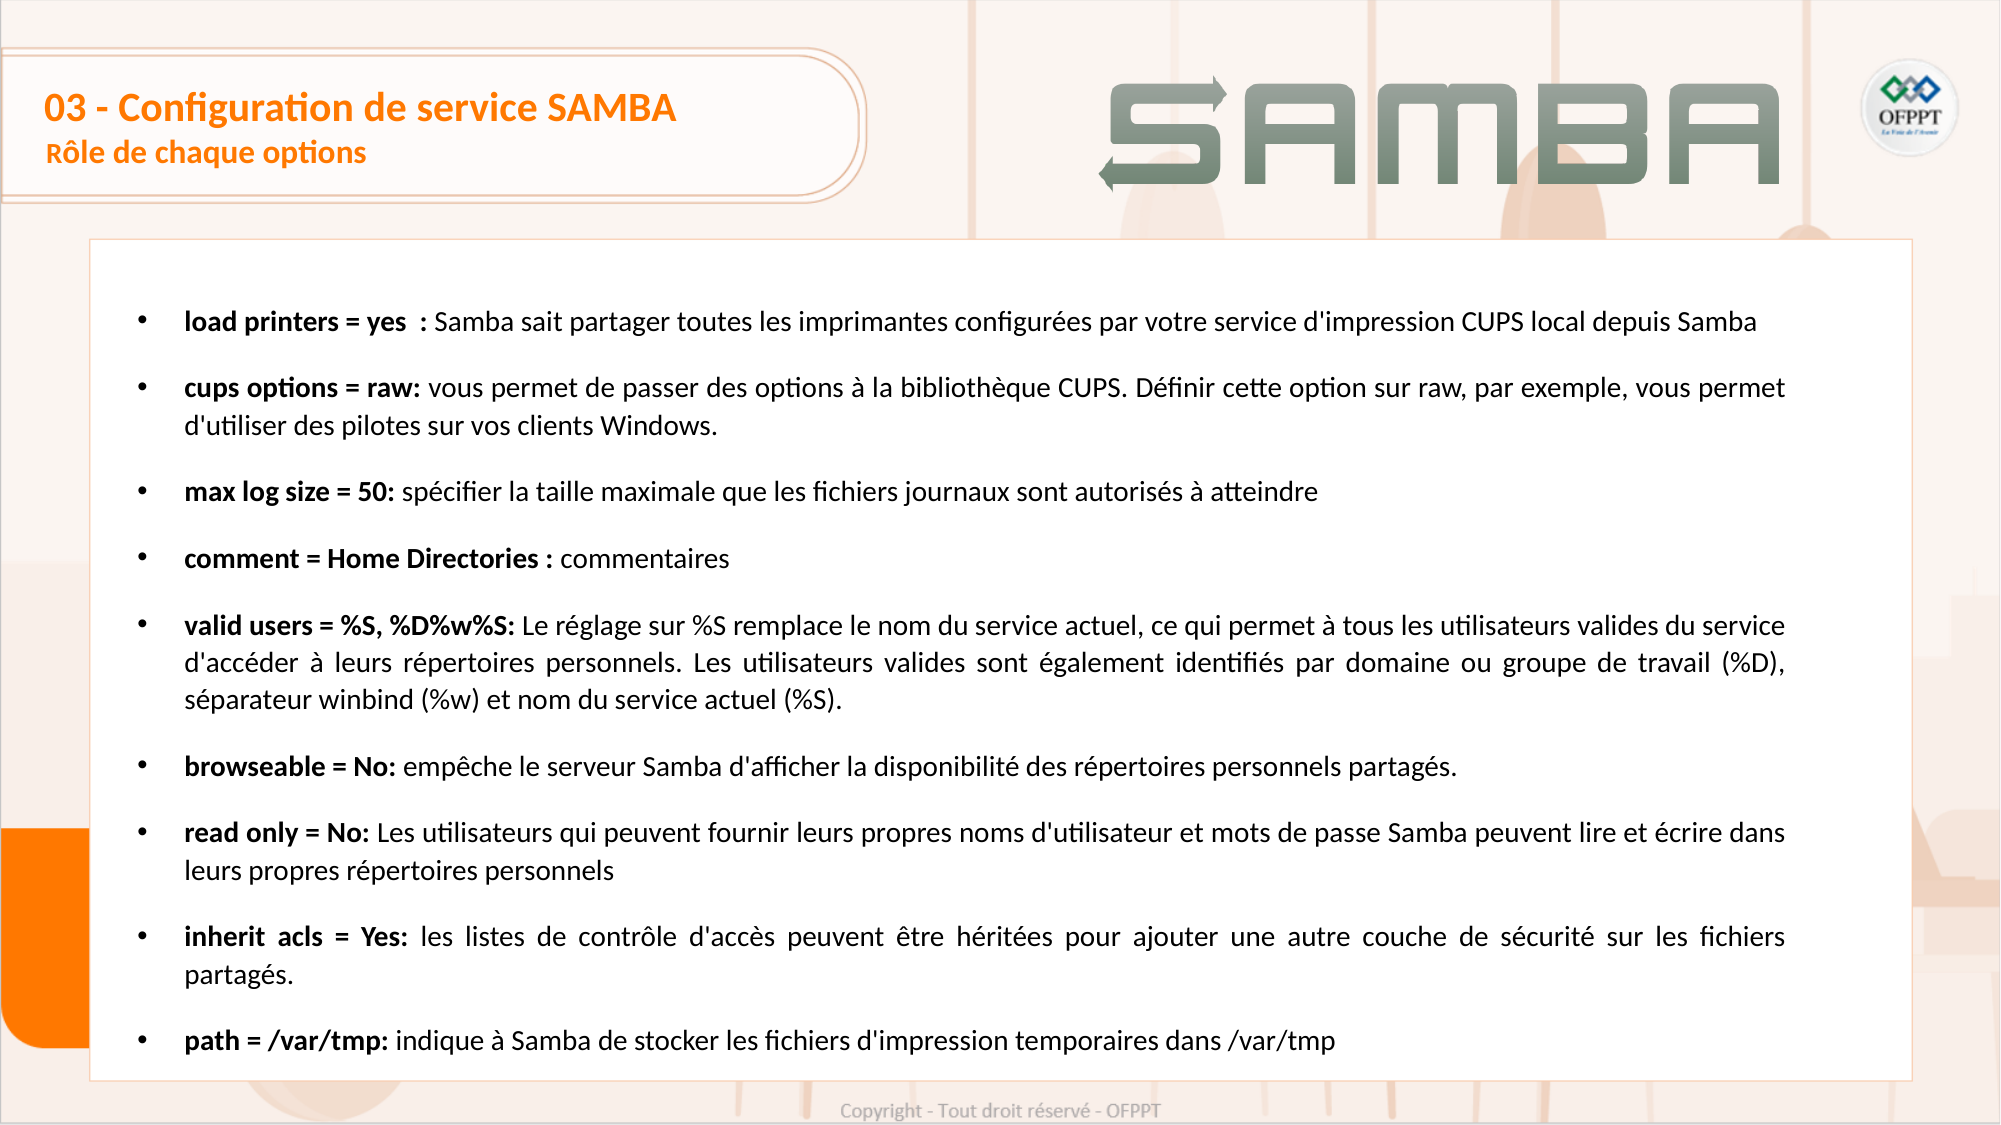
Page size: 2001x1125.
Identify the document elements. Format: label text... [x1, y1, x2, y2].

picture [0, 0, 2001, 1125]
text_box load printers = yes : Samba sait partager toutes les imprimantes configurées par votre service d'impression CUPS local depuis Samba cups options = raw: vous permet de passer des options à la bibliothèque CUPS. Définir cette option sur raw, par exemple, vous permet d'utiliser des pilotes sur vos clients Windows. max log size = 50: spécifier la taille maximale que les fichiers journaux sont autorisés à atteindre comment = Home Directories : commentaires valid users = %S, %D%w%S: Le réglage sur %S remplace le nom du service actuel, ce qui permet à tous les utilisateurs valides du service d'accéder à leurs répertoires personnels. Les utilisateurs valides sont également identifiés par domaine ou groupe de travail (%D), séparateur winbind (%w) et nom du service actuel (%S). browseable = No: empêche le serveur Samba d'afficher la disponibilité des répertoires personnels partagés. read only = No: Les utilisateurs qui peuvent fournir leurs propres noms d'utilisateur et mots de passe Samba peuvent lire et écrire dans leurs propres répertoires personnels inherit acls = Yes: les listes de contrôle d'accès peuvent être héritées pour ajouter une autre couche de sécurité sur les fichiers partagés. path = /var/tmp: indique à Samba de stocker les fichiers d'impression temporaires dans /var/tmp [122, 292, 1802, 983]
text_box 03 - Configuration de service SAMBA [29, 74, 984, 143]
text_box Rôle de chaque options [31, 143, 863, 201]
